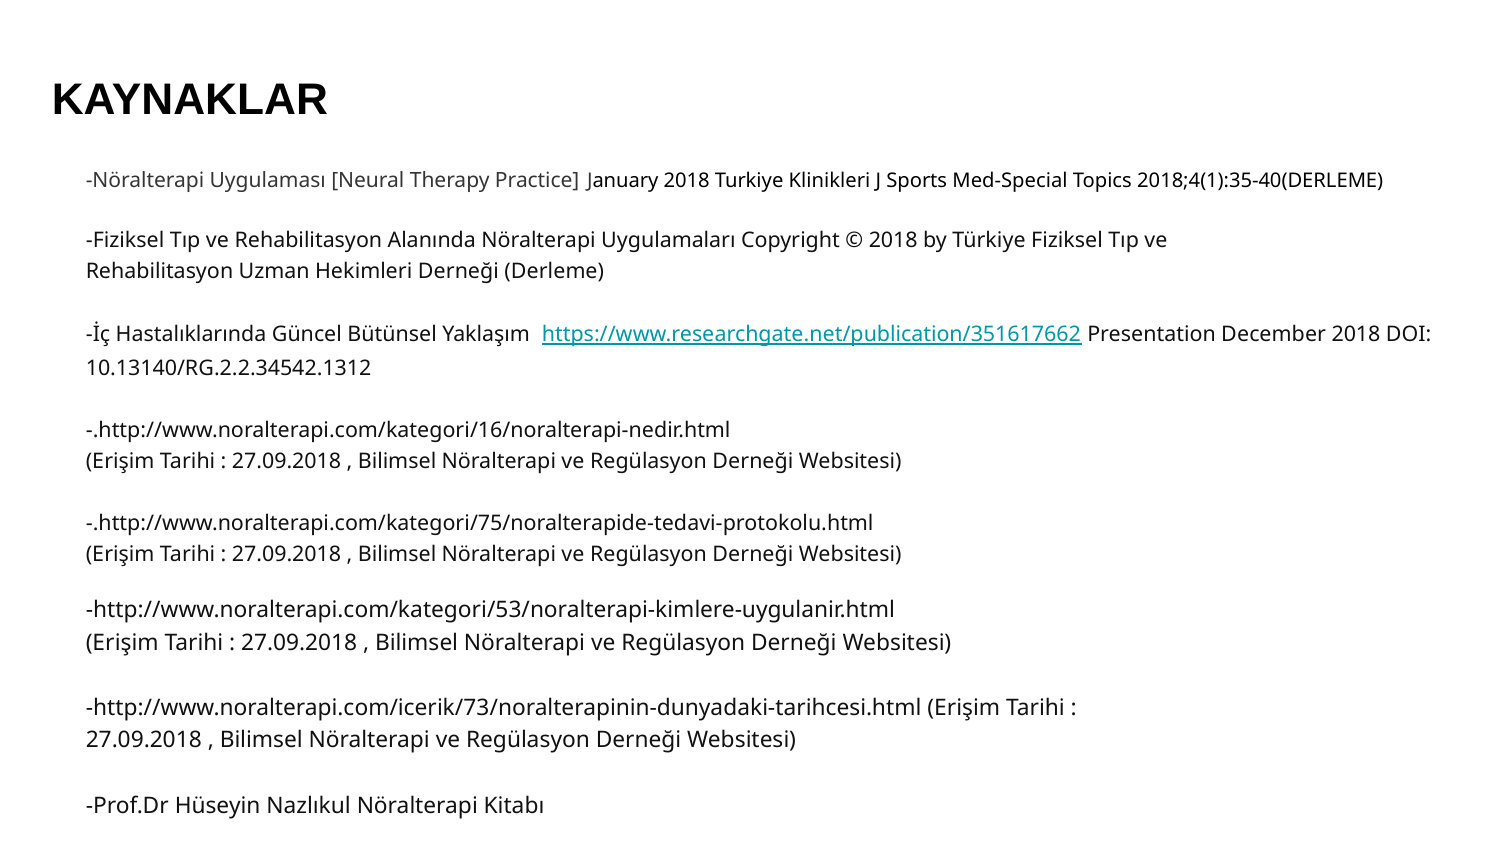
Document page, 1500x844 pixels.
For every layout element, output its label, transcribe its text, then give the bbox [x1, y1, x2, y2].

list -Nöralterapi Uygulaması [Neural Therapy Practice] January 2018 Turkiye Klinikleri J Sports Med-Special Topics 2018;4(1):35-40(DERLEME) -Fiziksel Tıp ve Rehabilitasyon Alanında Nöralterapi Uygulamaları Copyright © 2018 by Türkiye Fiziksel Tıp ve Rehabilitasyon Uzman Hekimleri Derneği (Derleme) -İç Hastalıklarında Güncel Bütünsel Yaklaşım https://www.researchgate.net/publication/351617662 Presentation December 2018 DOI: 10.13140/RG.2.2.34542.1312 -.http://www.noralterapi.com/kategori/16/noralterapi-nedir.html (Erişim Tarihi : 27.09.2018 , Bilimsel Nöralterapi ve Regülasyon Derneği Websitesi) -.http://www.noralterapi.com/kategori/75/noralterapide-tedavi-protokolu.html (Erişim Tarihi : 27.09.2018 , Bilimsel Nöralterapi ve Regülasyon Derneği Websitesi) -http://www.noralterapi.com/kategori/53/noralterapi-kimlere-uygulanir.html (Erişim Tarihi : 27.09.2018 , Bilimsel Nöralterapi ve Regülasyon Derneği Websitesi) -http://www.noralterapi.com/icerik/73/noralterapinin-dunyadaki-tarihcesi.html (Erişim Tarihi : 27.09.2018 , Bilimsel Nöralterapi ve Regülasyon Derneği Websitesi) -Prof.Dr Hüseyin Nazlıkul Nöralterapi Kitabı –Practical Pain Mnagament [70, 139, 1469, 844]
title KAYNAKLAR [36, 55, 1435, 150]
